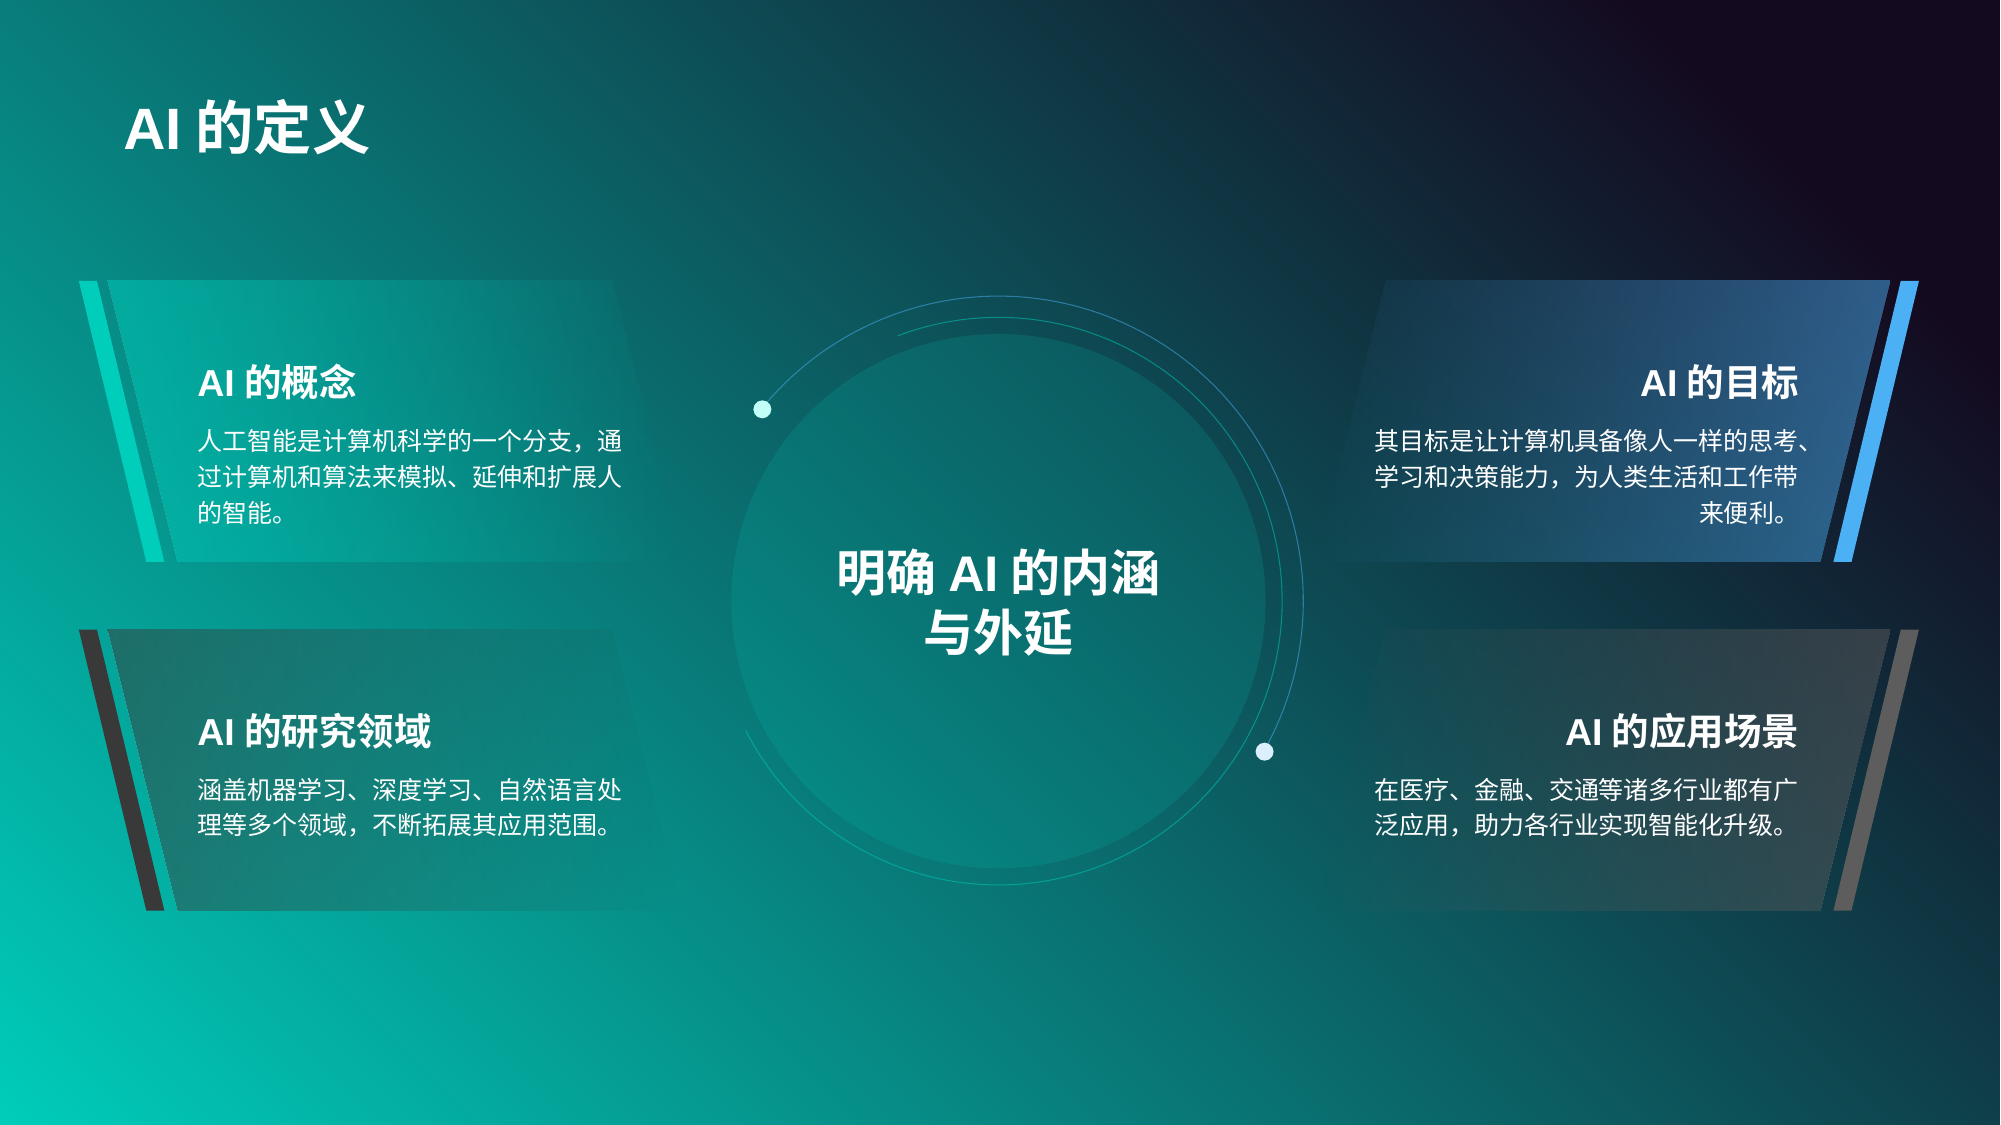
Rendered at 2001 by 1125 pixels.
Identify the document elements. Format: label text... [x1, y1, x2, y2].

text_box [78, 280, 1919, 911]
title AI的定义 [108, 21, 1890, 169]
